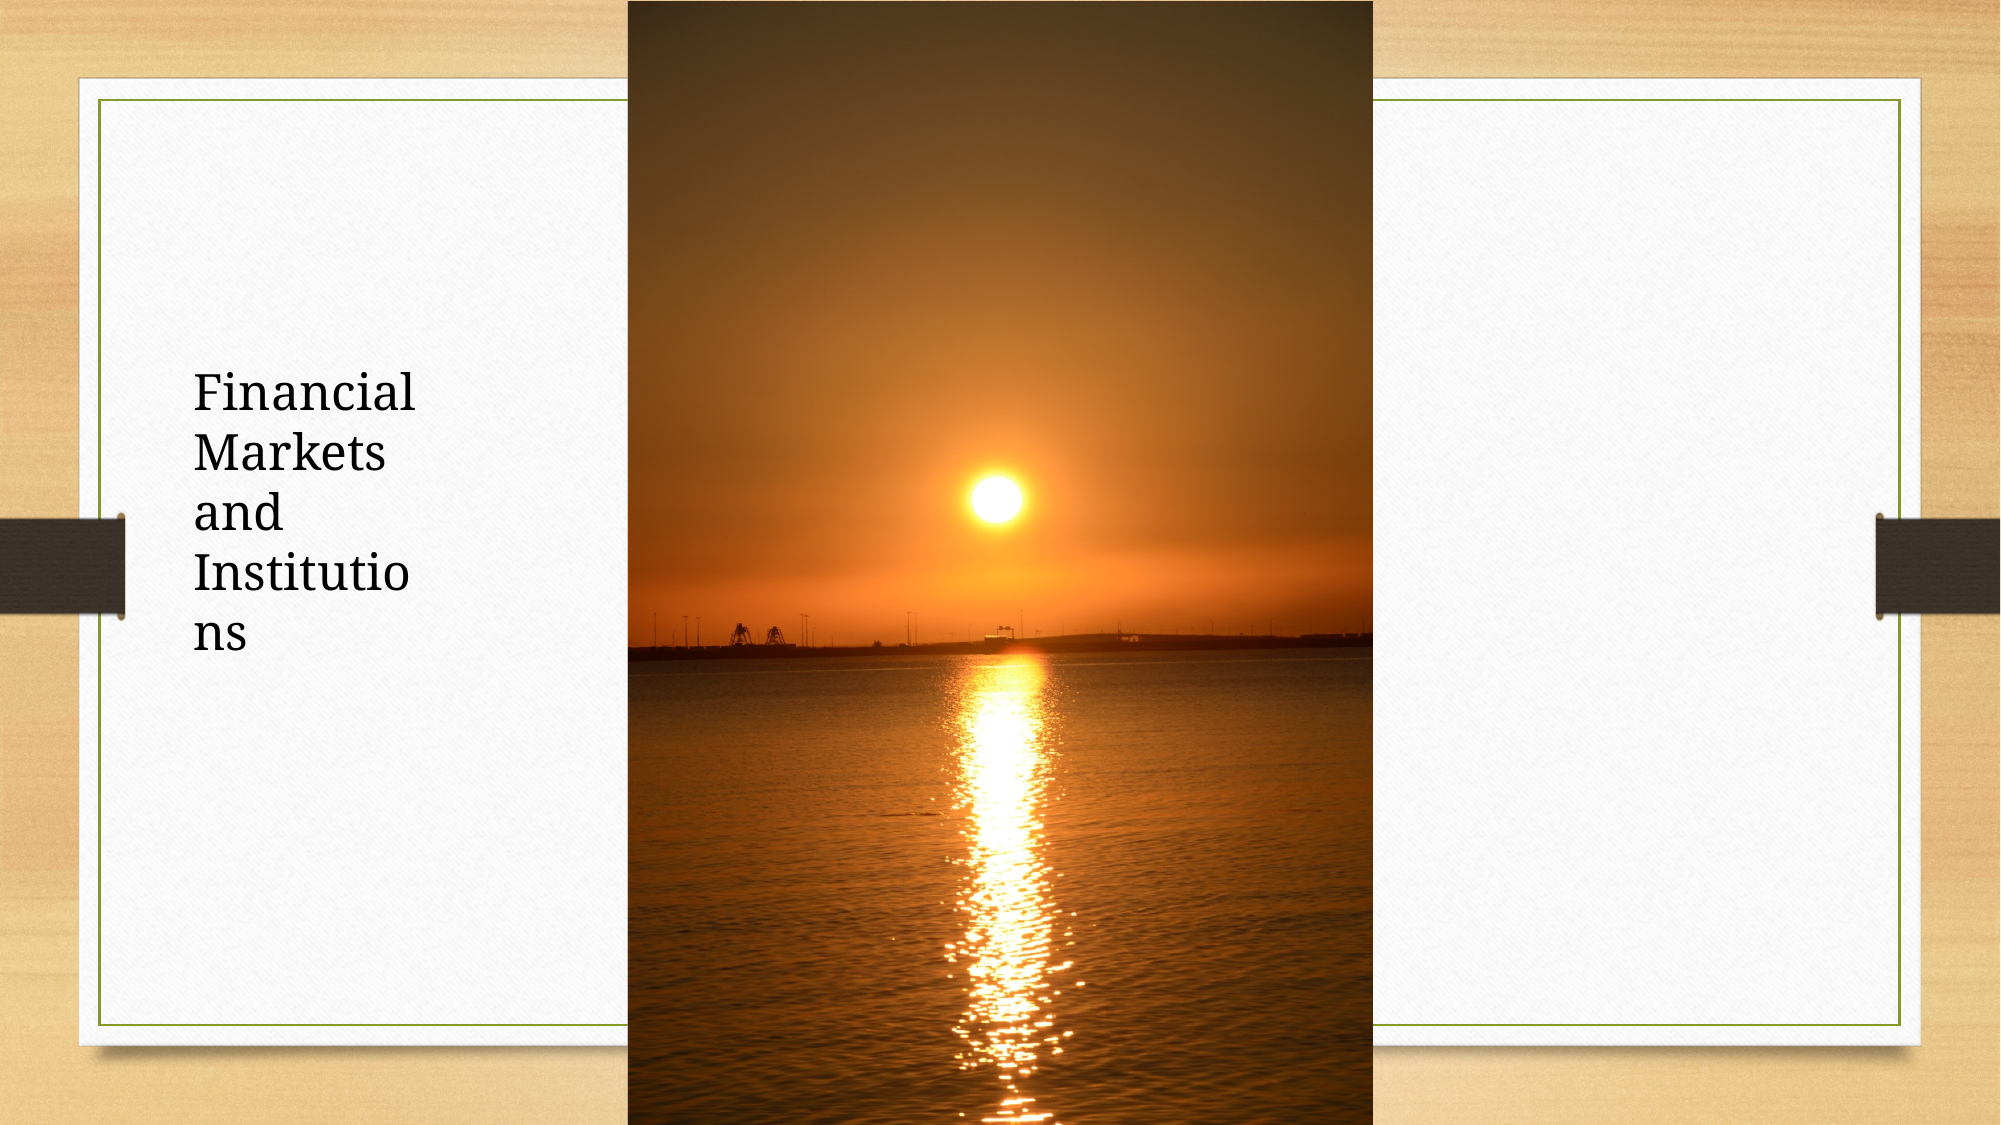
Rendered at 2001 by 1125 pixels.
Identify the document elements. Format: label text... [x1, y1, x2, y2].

text_box Financial Markets and Institutions [178, 353, 437, 669]
picture [0, 0, 2001, 1125]
